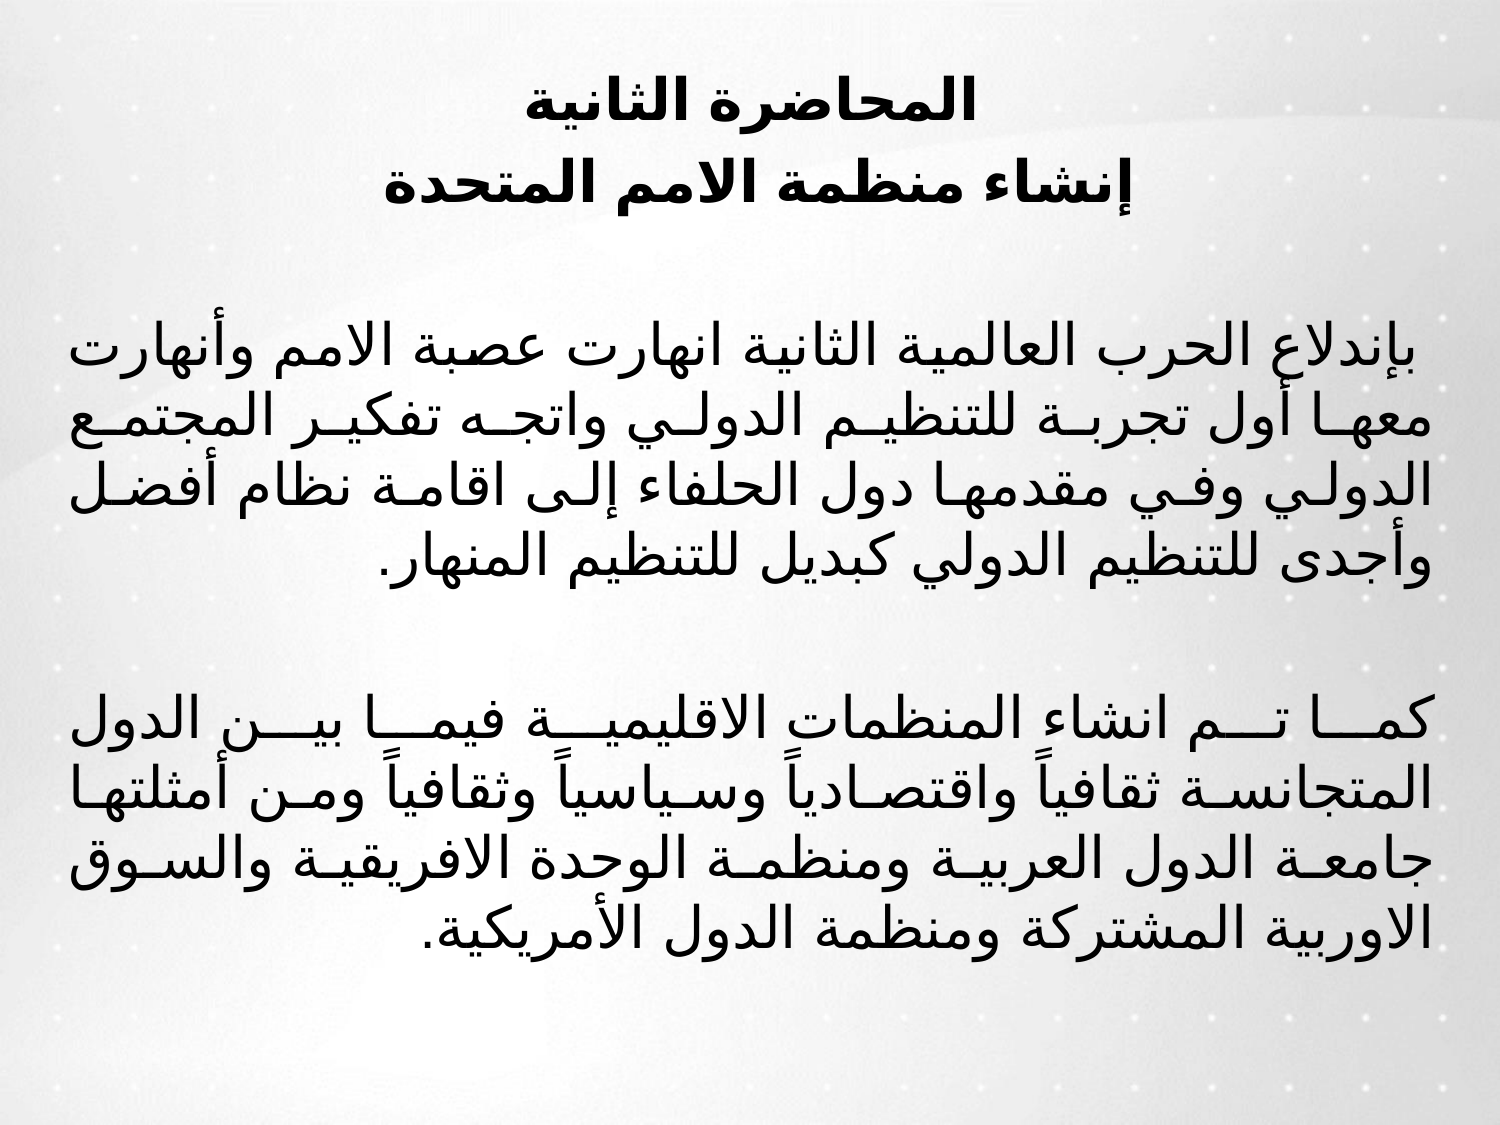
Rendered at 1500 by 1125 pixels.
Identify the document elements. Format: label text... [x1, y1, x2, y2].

picture [0, 0, 1500, 1125]
list المحاضرة الثانية إنشاء منظمة الامم المتحدة بإندلاع الحرب العالمية الثانية انهارت عصبة الامم وأنهارت معها أول تجربة للتنظيم الدولي واتجه تفكير المجتمع الدولي وفي مقدمها دول الحلفاء إلى اقامة نظام أفضل وأجدى للتنظيم الدولي كبديل للتنظيم المنهار. كما تم انشاء المنظمات الاقليمية فيما بين الدول المتجانسة ثقافياً واقتصادياً وسياسياً وثقافياً ومن أمثلتها جامعة الدول العربية ومنظمة الوحدة الافريقية والسوق الاوربية المشتركة ومنظمة الدول الأمريكية. [53, 54, 1451, 1106]
